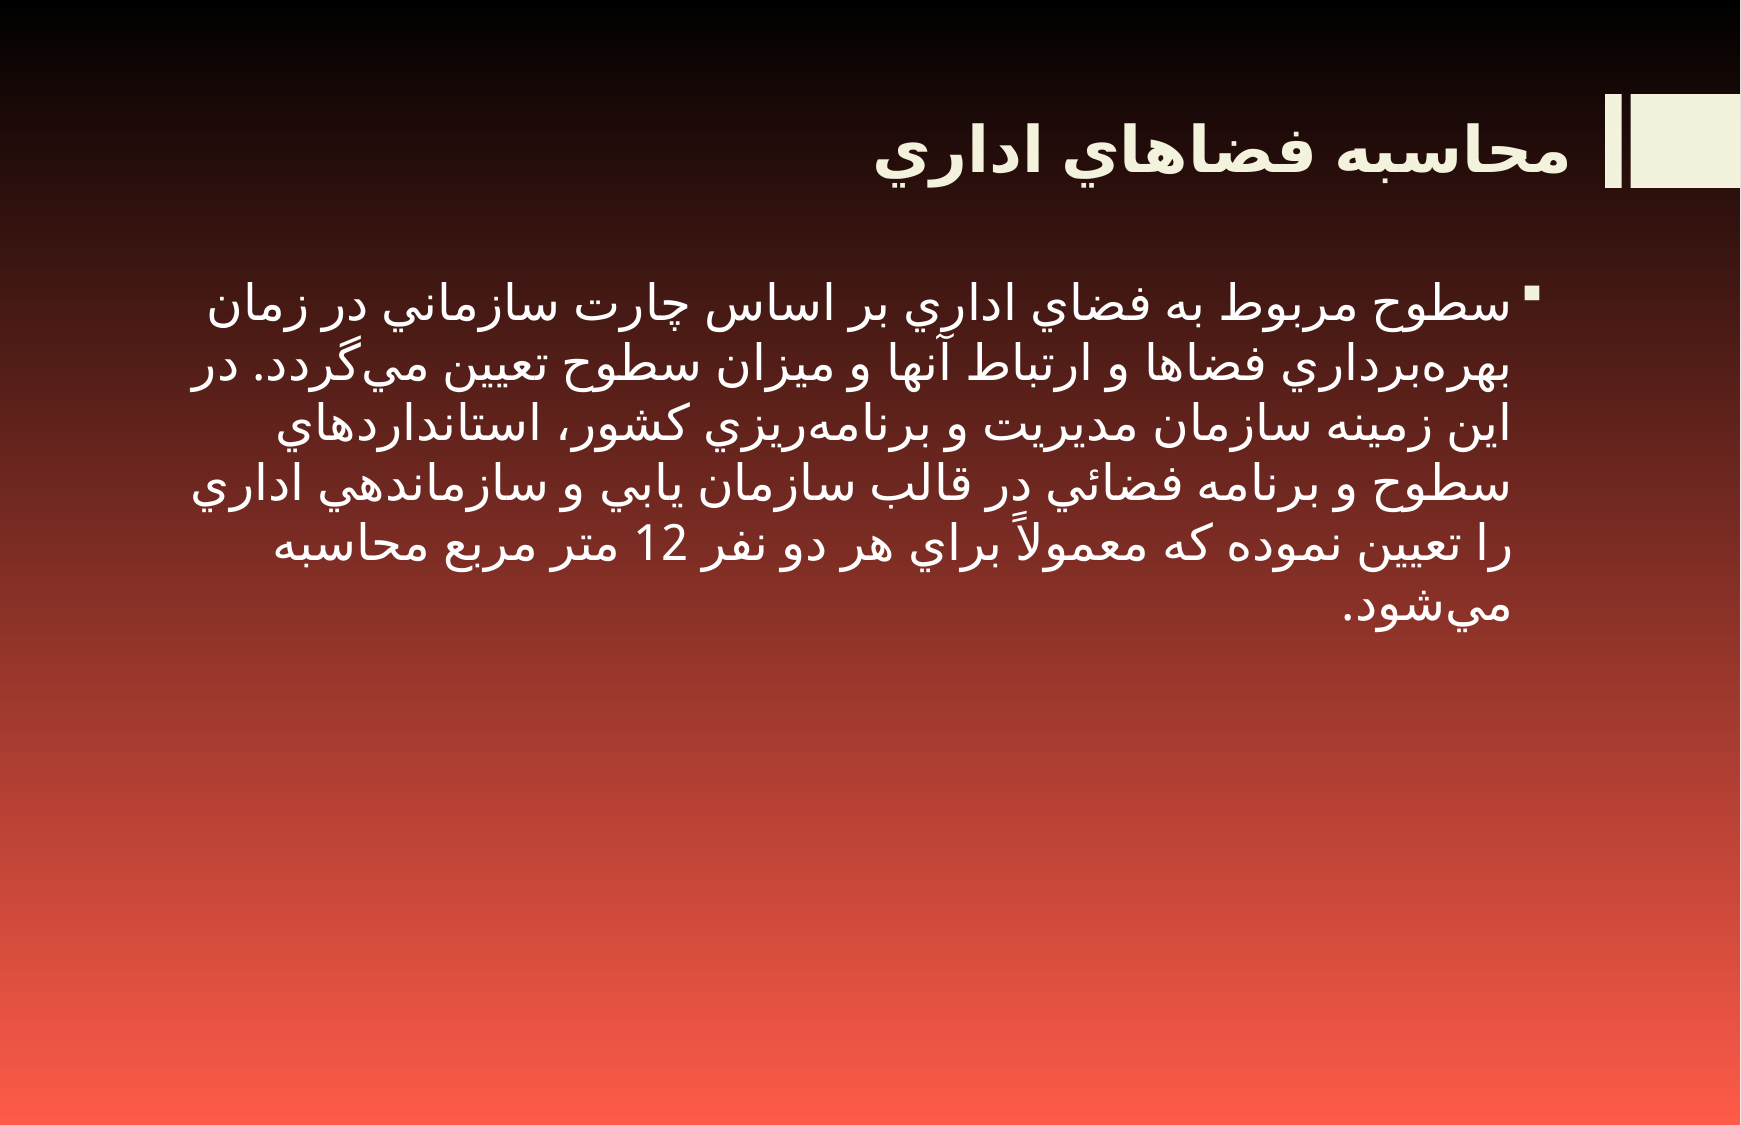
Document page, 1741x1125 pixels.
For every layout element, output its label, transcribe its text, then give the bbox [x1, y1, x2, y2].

title محاسبه فضاهاي اداري [195, 99, 1588, 193]
list سطوح مربوط به فضاي اداري بر اساس چارت سازماني در زمان بهره‌برداري فضاها و ارتباط آنها و ميزان سطوح تعيين مي‌گردد. در اين زمينه سازمان مديريت و برنامه‌ريزي كشور، استانداردهاي سطوح و برنامه فضائي در قالب سازمان يابي و سازماندهي اداري را تعيين نموده كه معمولاً براي هر دو نفر 12 متر مربع محاسبه مي‌شود. [174, 262, 1567, 1035]
